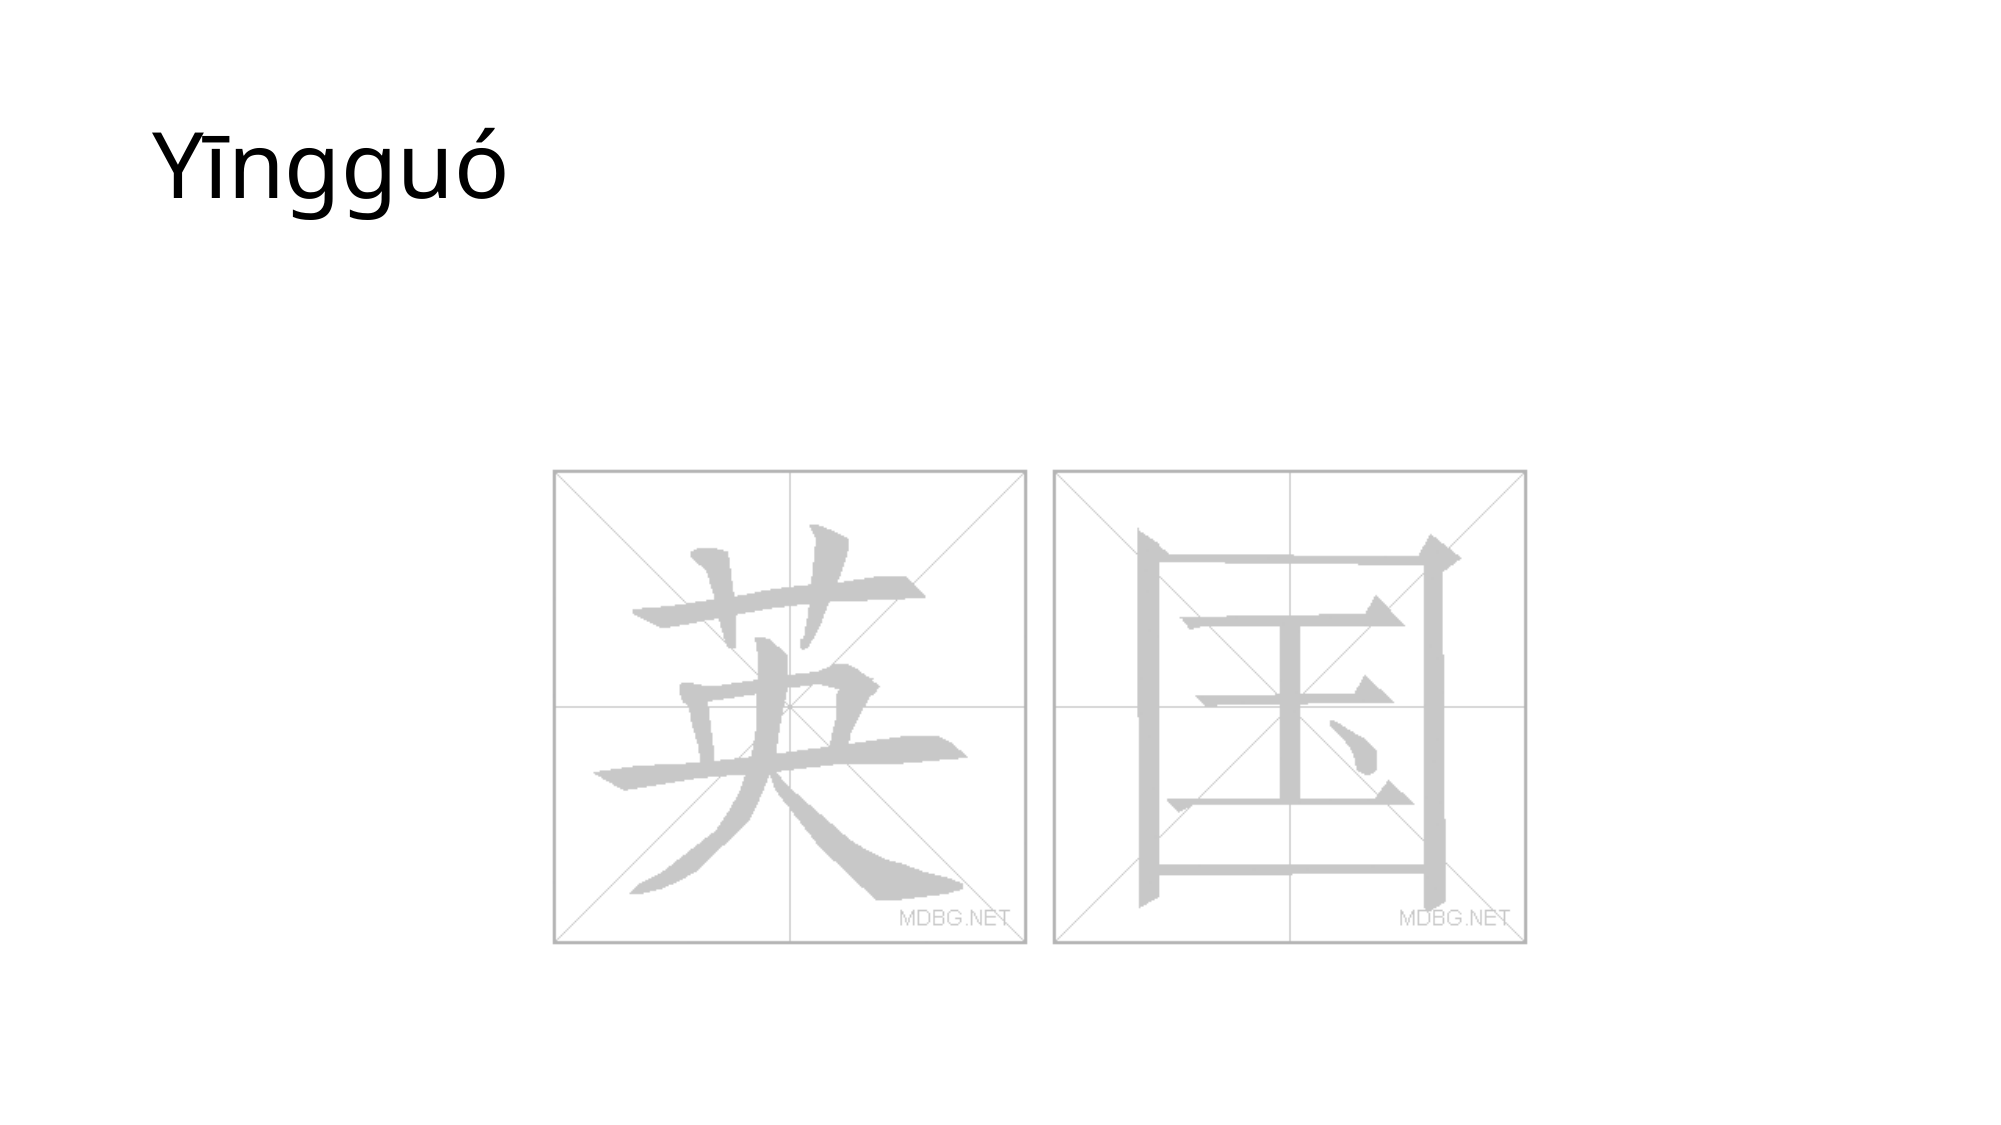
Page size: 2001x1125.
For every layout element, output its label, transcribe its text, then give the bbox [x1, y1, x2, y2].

title Yīngguó [137, 59, 1863, 278]
picture [539, 456, 1540, 957]
